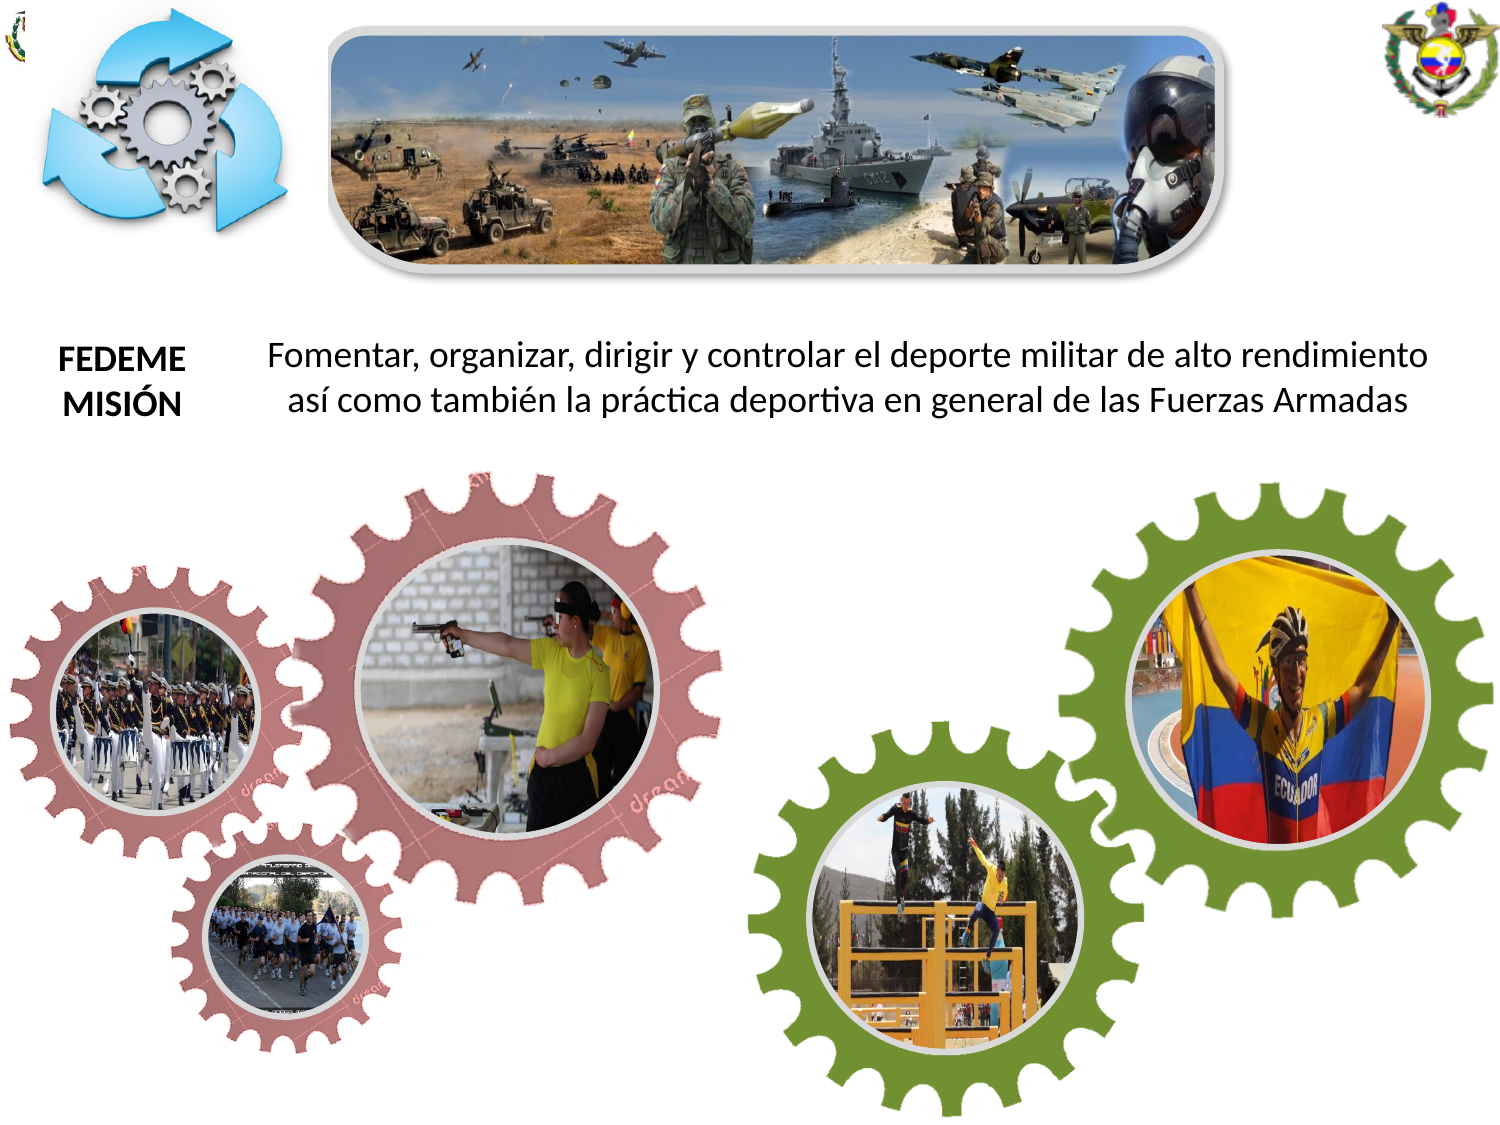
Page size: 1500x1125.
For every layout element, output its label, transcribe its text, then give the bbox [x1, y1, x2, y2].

text_box FEDEME MISIÓN [24, 322, 220, 391]
picture [1382, 1, 1500, 118]
text_box Fomentar, organizar, dirigir y controlar el deporte militar de alto rendimiento así como también la práctica deportiva en general de las Fuerzas Armadas [237, 328, 1460, 422]
picture [741, 475, 1500, 1122]
picture [3, 463, 731, 1057]
text_box [328, 30, 1220, 269]
picture [0, 0, 328, 240]
